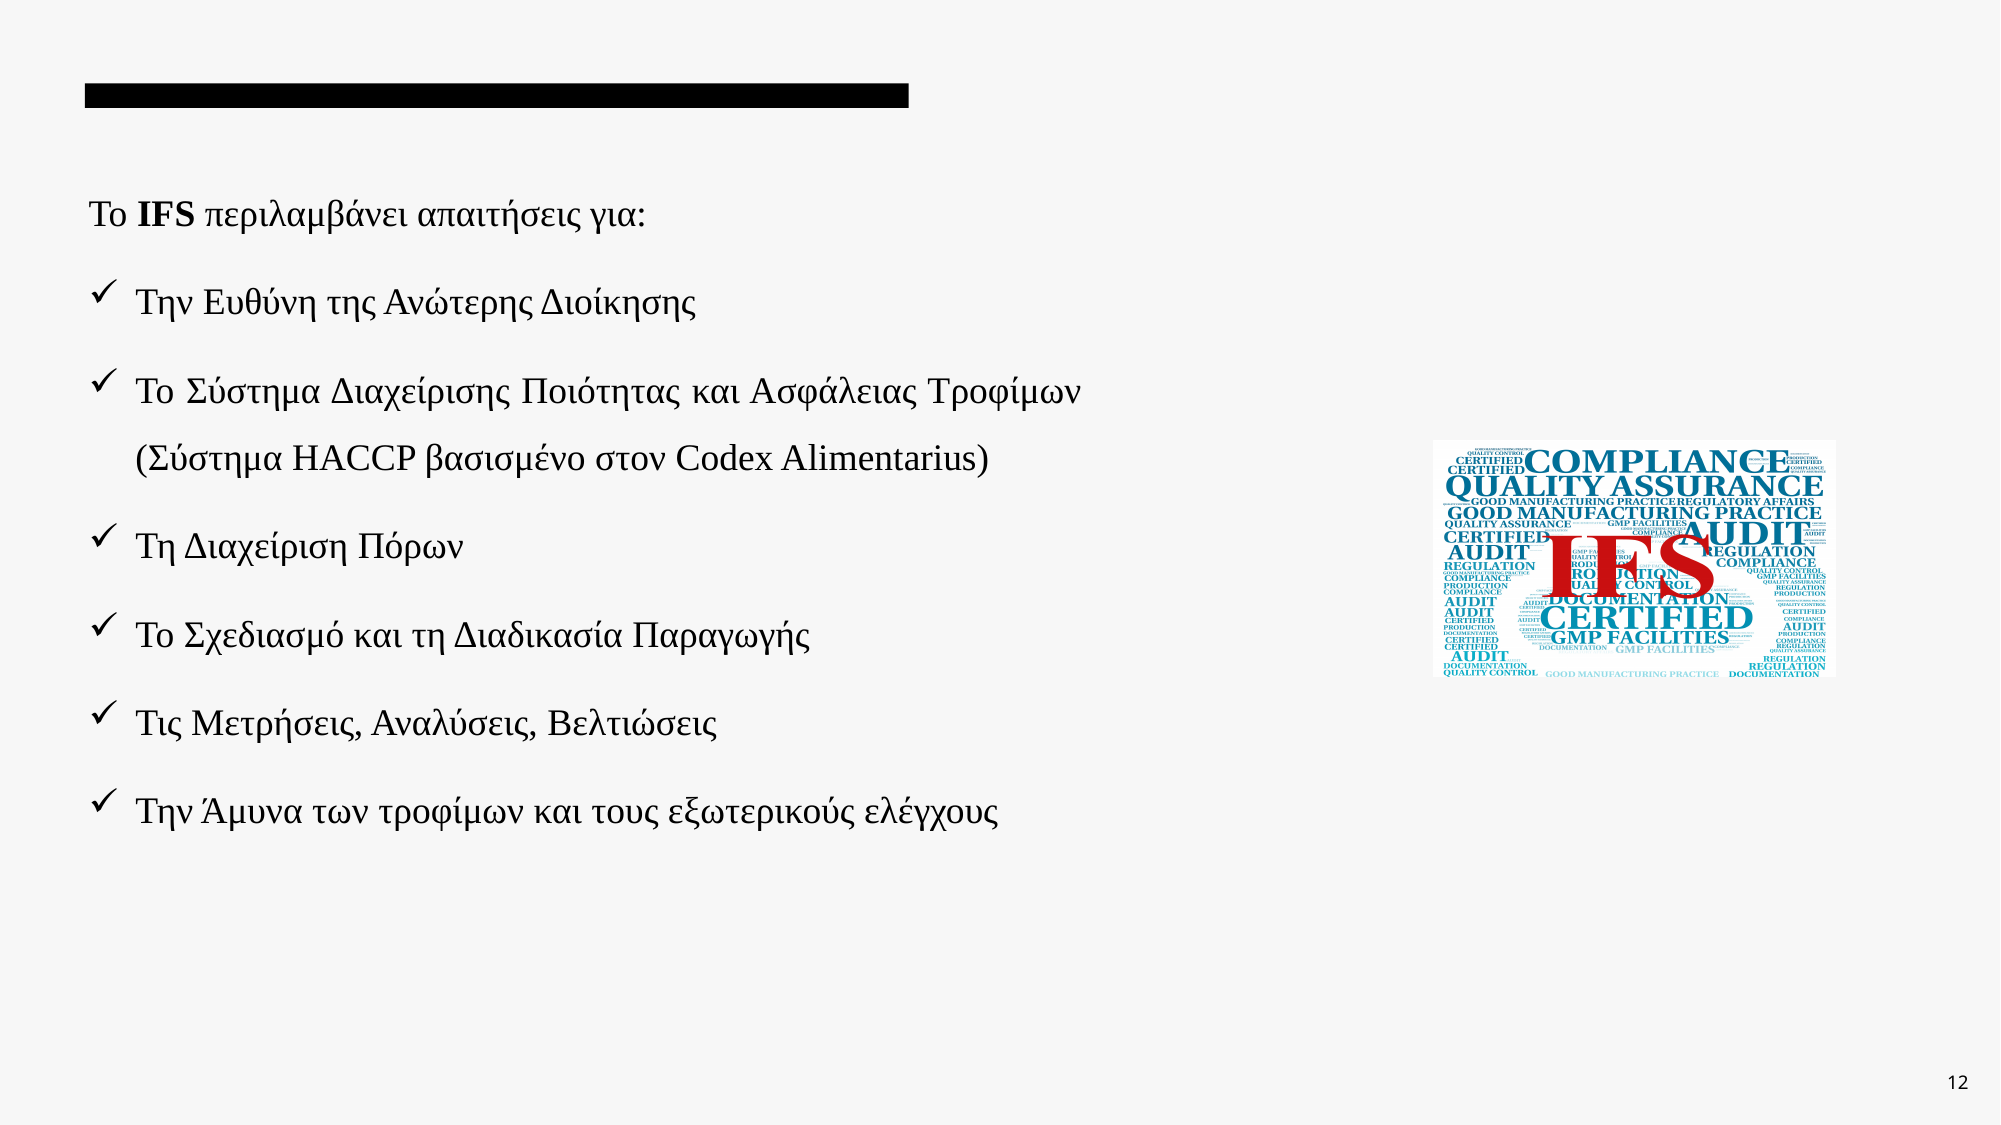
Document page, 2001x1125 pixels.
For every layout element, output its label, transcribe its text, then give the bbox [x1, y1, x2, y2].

list Το IFS περιλαμβάνει απαιτήσεις για: Την Ευθύνη της Ανώτερης Διοίκησης Το Σύστημα Διαχείρισης Ποιότητας και Ασφάλειας Τροφίμων (Σύστημα HACCP βασισμένο στον Codex Alimentarius) Τη Διαχείριση Πόρων Το Σχεδιασμό και τη Διαδικασία Παραγωγής Τις Μετρήσεις, Αναλύσεις, Βελτιώσεις Την Άμυνα των τροφίμων και τους εξωτερικούς ελέγχους [73, 158, 1098, 958]
slide_number 12 [1879, 1053, 1984, 1114]
picture [1433, 440, 1836, 677]
